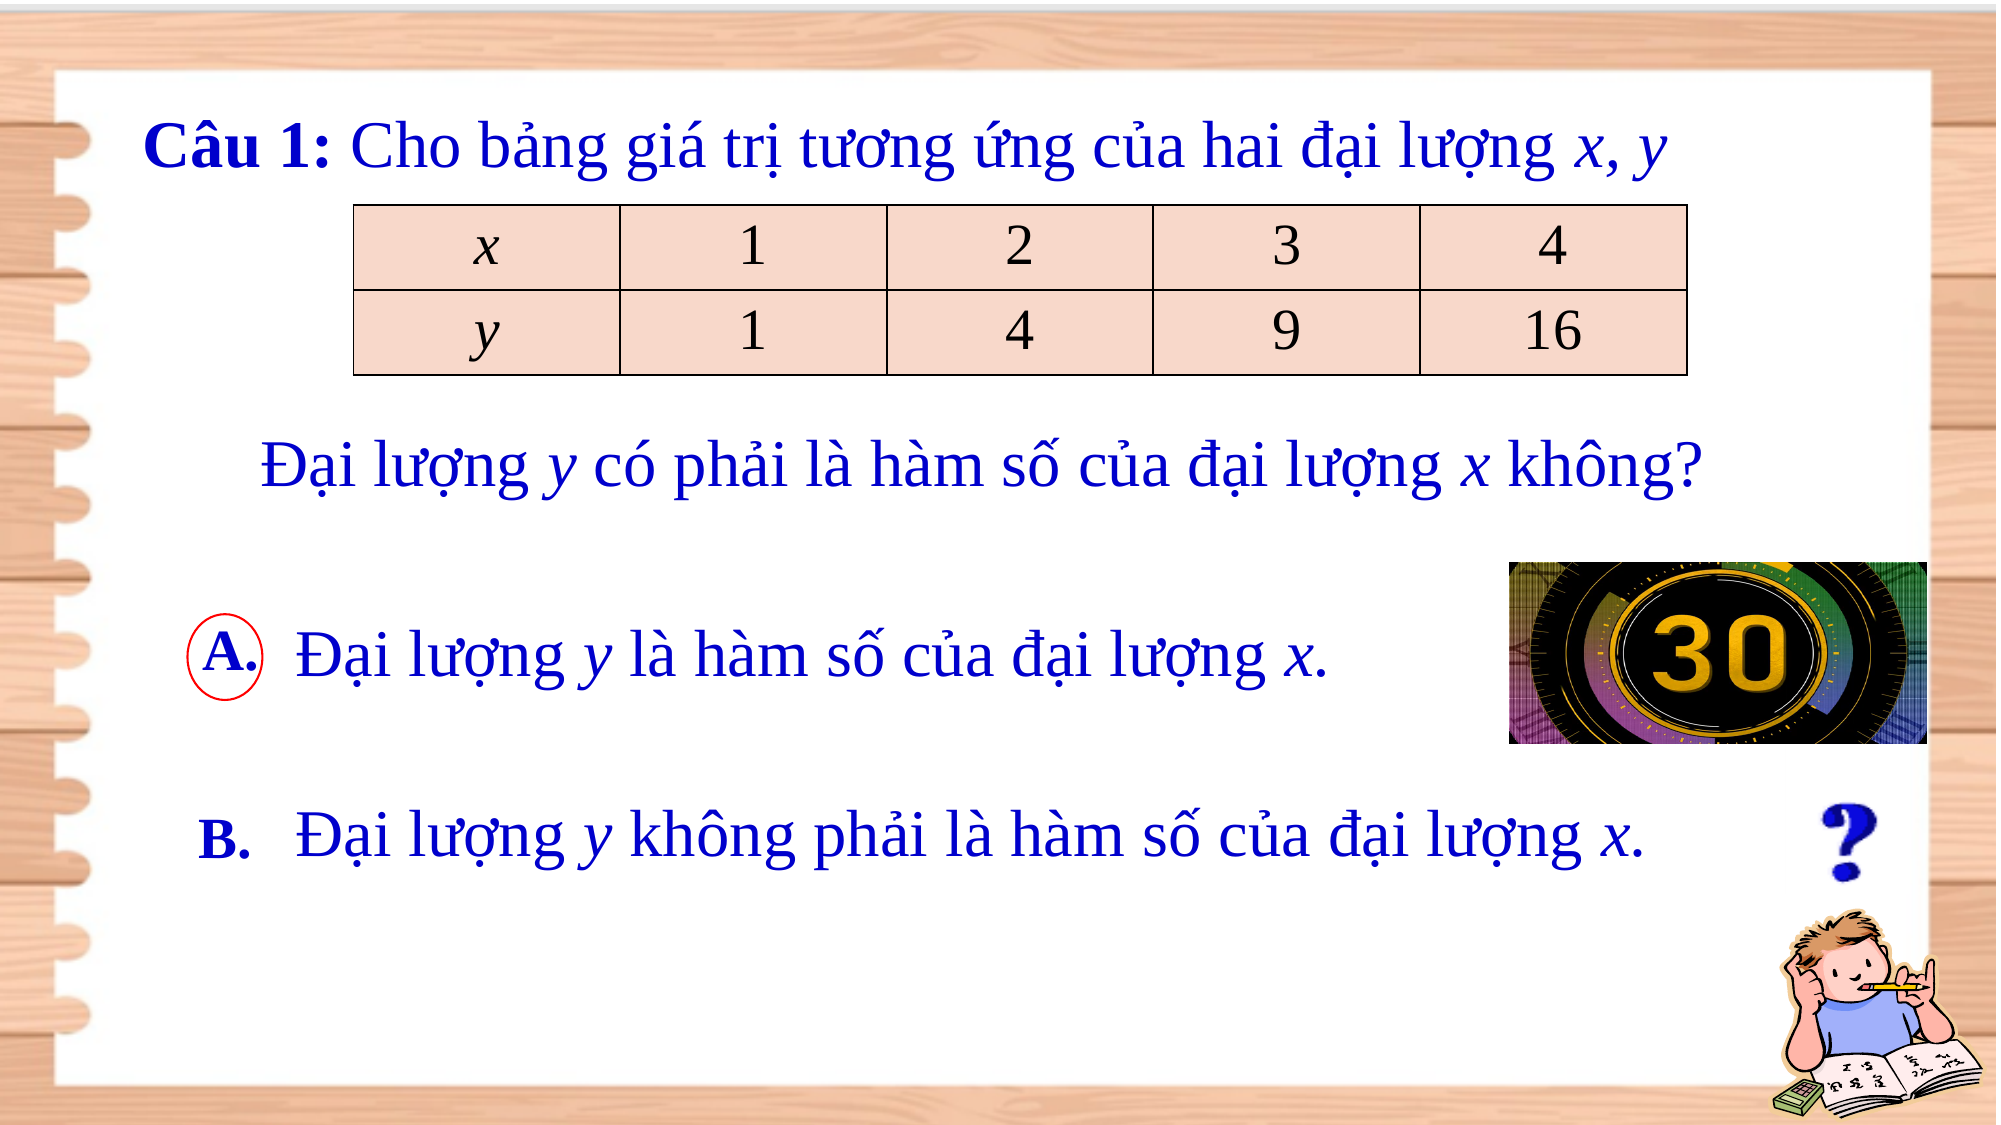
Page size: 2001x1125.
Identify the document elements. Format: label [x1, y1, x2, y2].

picture [0, 4, 1996, 1125]
text_box [1754, 722, 1981, 1121]
text_box [1996, 602, 2000, 698]
text_box [1996, 412, 2000, 507]
text_box [1508, 561, 1928, 745]
text_box [1996, 782, 2000, 878]
